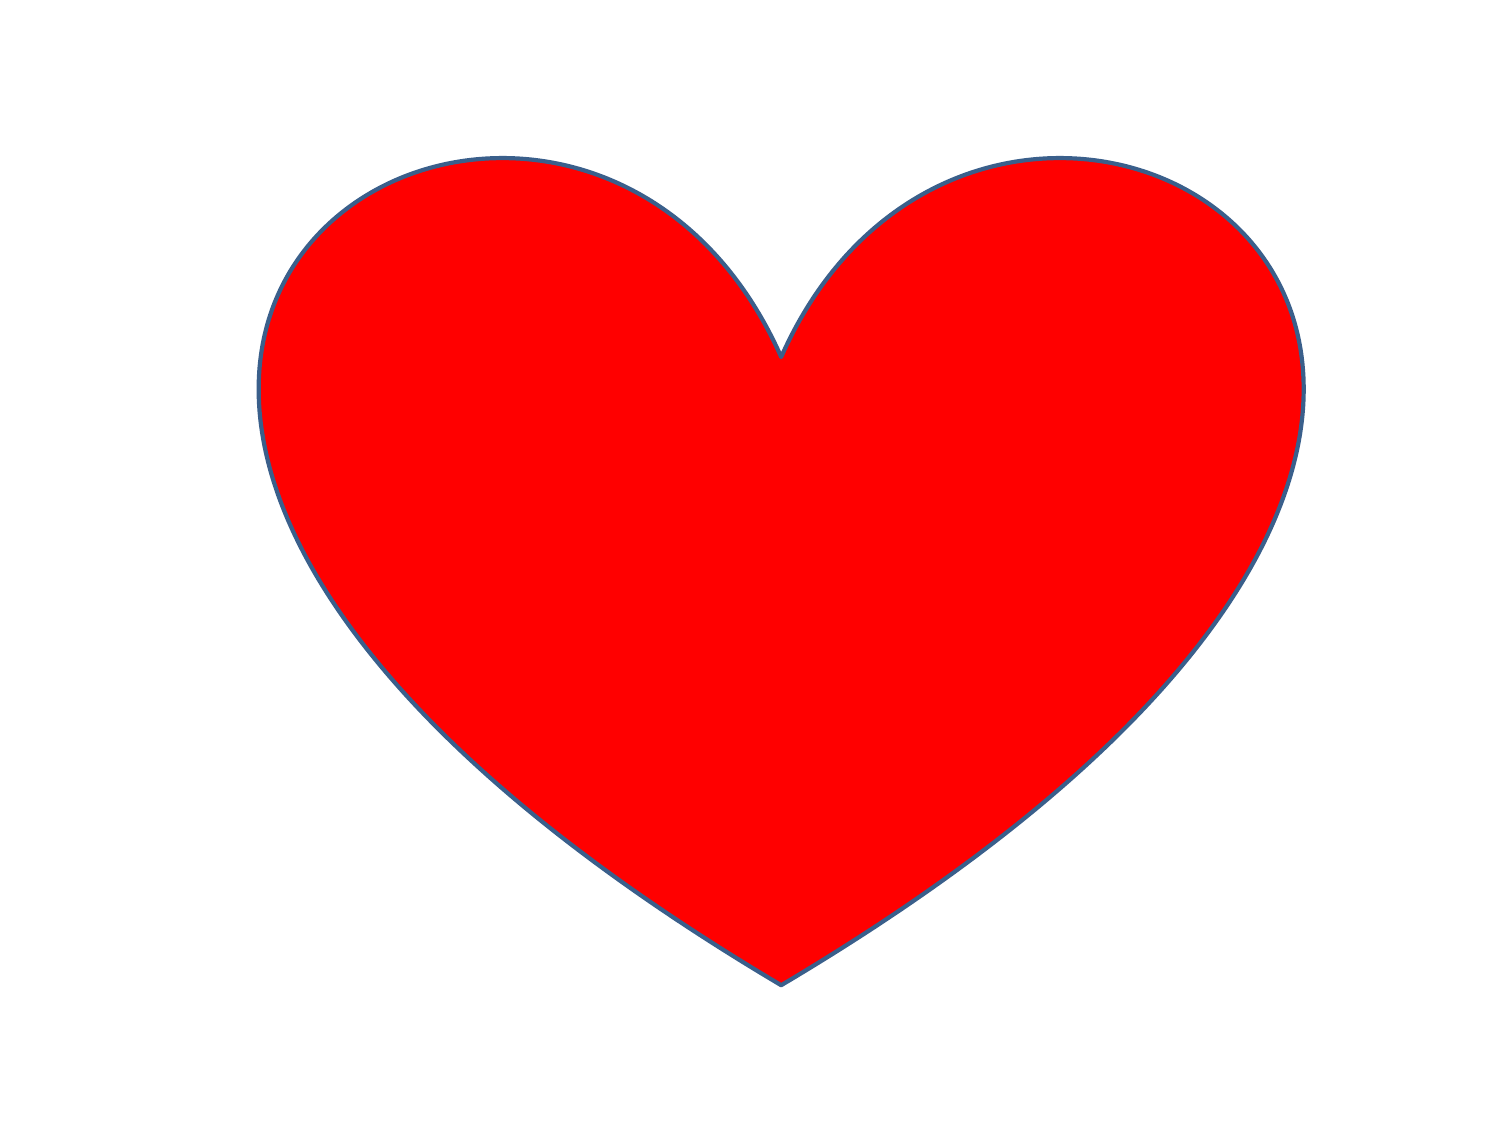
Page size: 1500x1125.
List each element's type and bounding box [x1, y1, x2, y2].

text_box [256, 155, 1306, 988]
